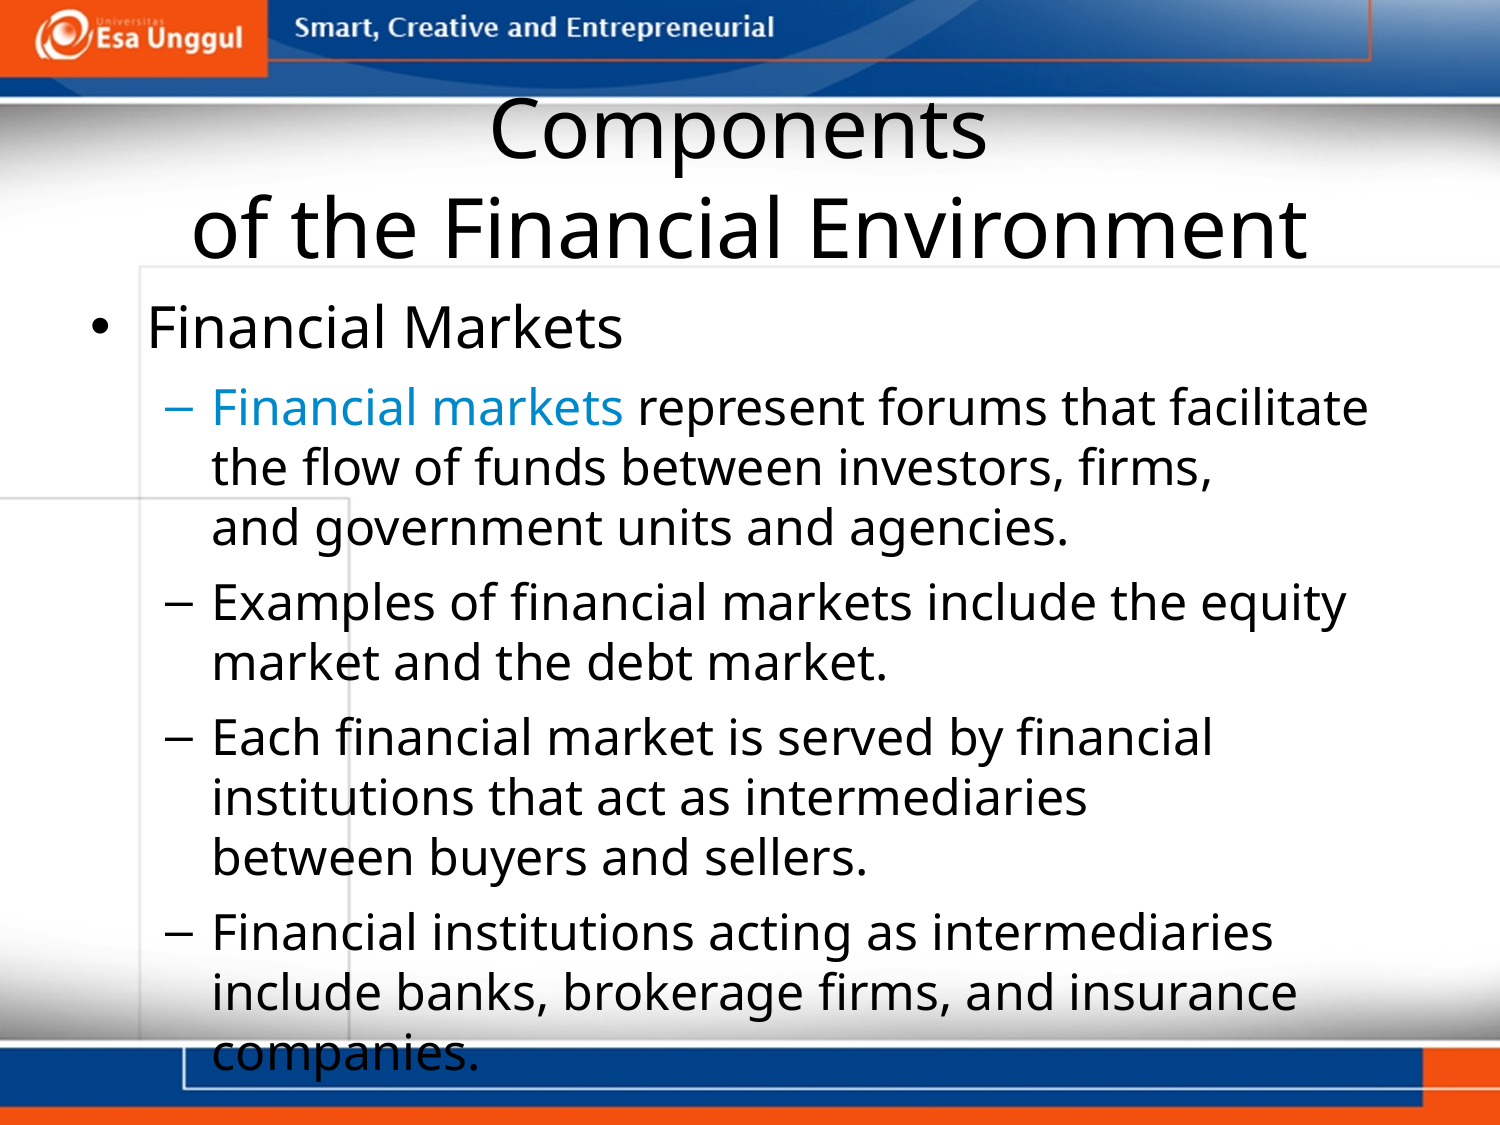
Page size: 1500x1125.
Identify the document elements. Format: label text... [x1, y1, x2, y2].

picture [0, 0, 1500, 1125]
title Components of the Financial Environment [75, 99, 1425, 250]
list Financial Markets Financial markets represent forums that facilitate the flow of funds between investors, firms, and government units and agencies. Examples of financial markets include the equity market and the debt market. Each financial market is served by financial institutions that act as intermediaries between buyers and sellers. Financial institutions acting as intermediaries include banks, brokerage firms, and insurance companies. [75, 282, 1425, 1025]
